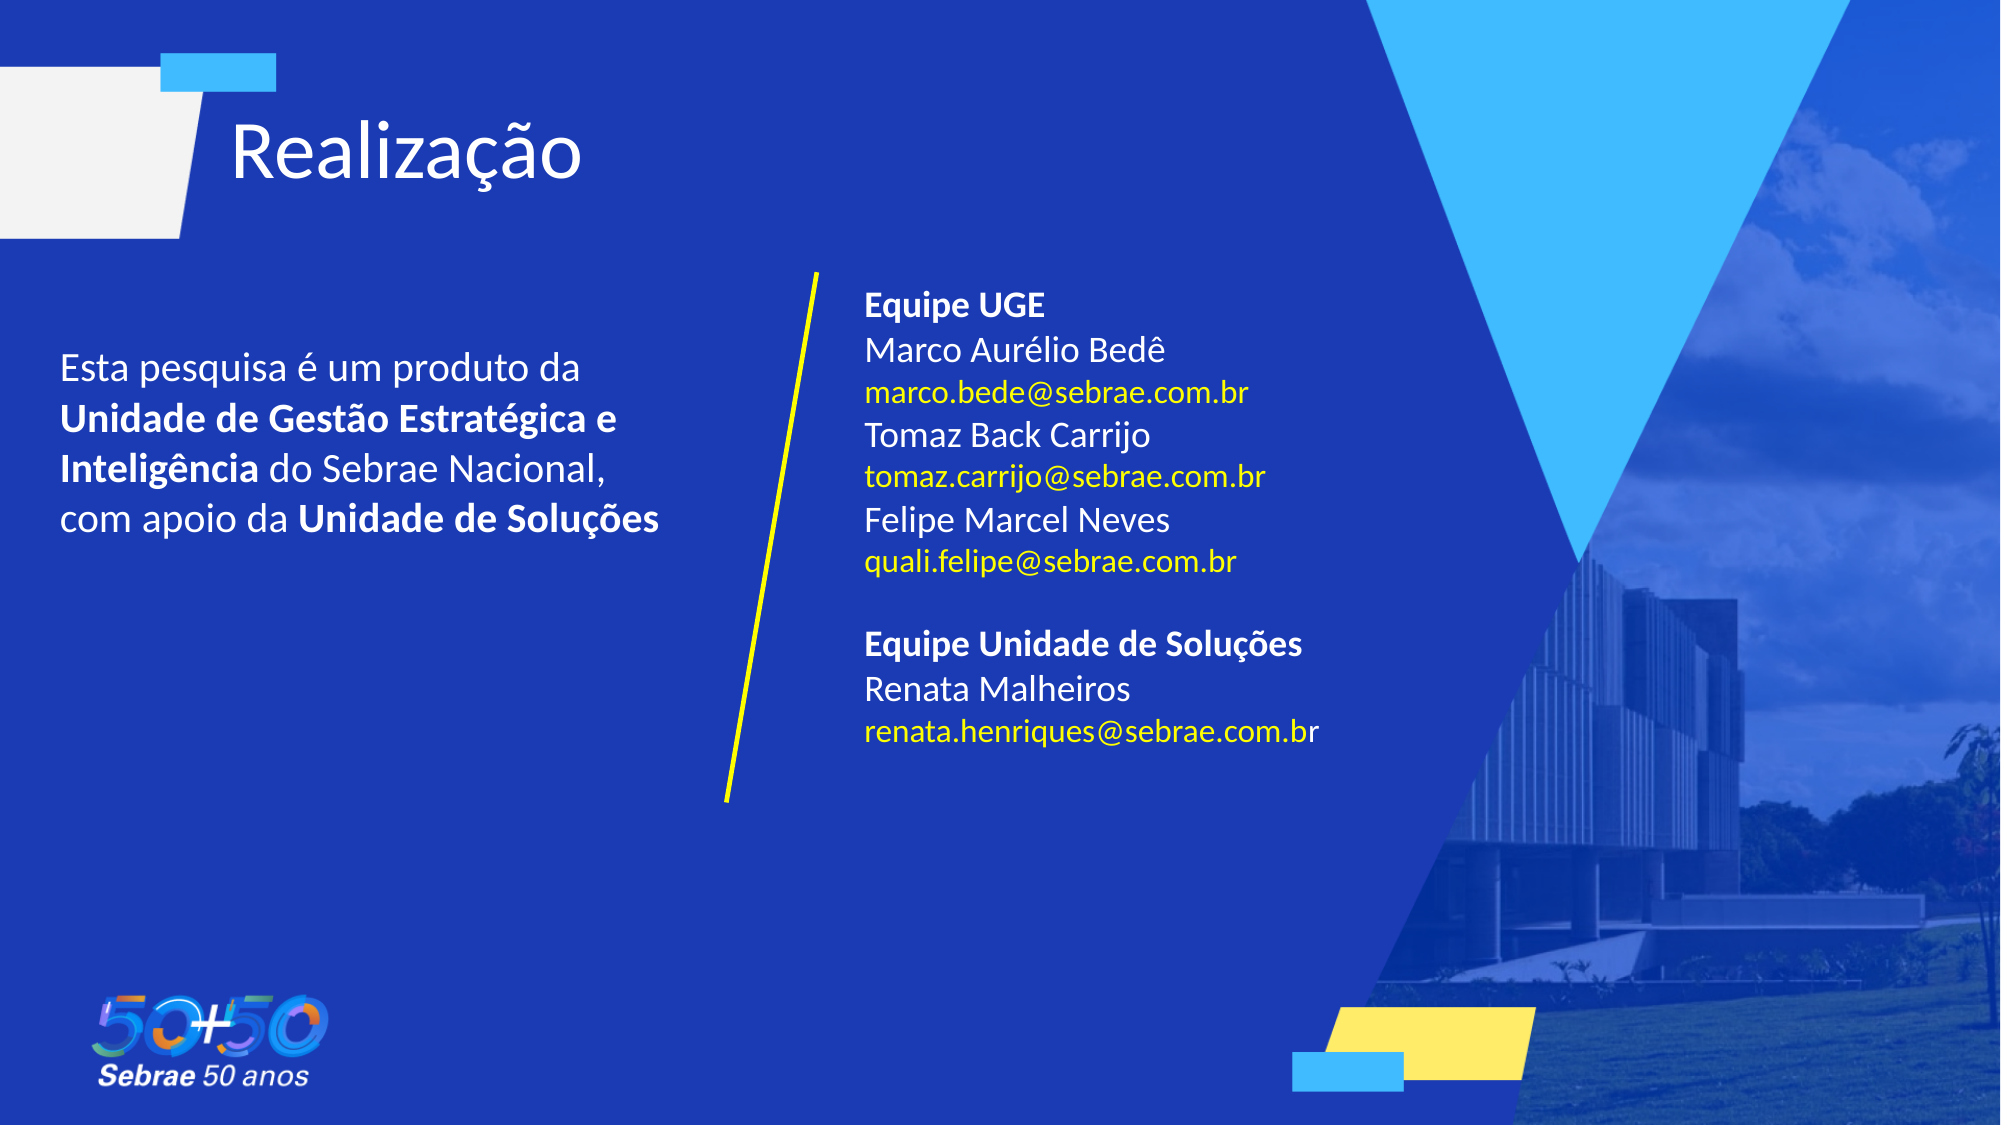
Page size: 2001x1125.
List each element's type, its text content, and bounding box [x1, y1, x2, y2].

text_box Esta pesquisa é um produto da Unidade de Gestão Estratégica e Inteligência do Sebrae Nacional, com apoio da Unidade de Soluções [44, 332, 678, 548]
text_box Realização [215, 87, 747, 203]
text_box Equipe UGE Marco Aurélio Bedê marco.bede@sebrae.com.br Tomaz Back Carrijo tomaz.carrijo@sebrae.com.br Felipe Marcel Neves quali.felipe@sebrae.com.br Equipe Unidade de Soluções Renata Malheiros renata.henriques@sebrae.com.br [849, 272, 1350, 797]
picture [0, 0, 2001, 1125]
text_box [726, 272, 817, 803]
